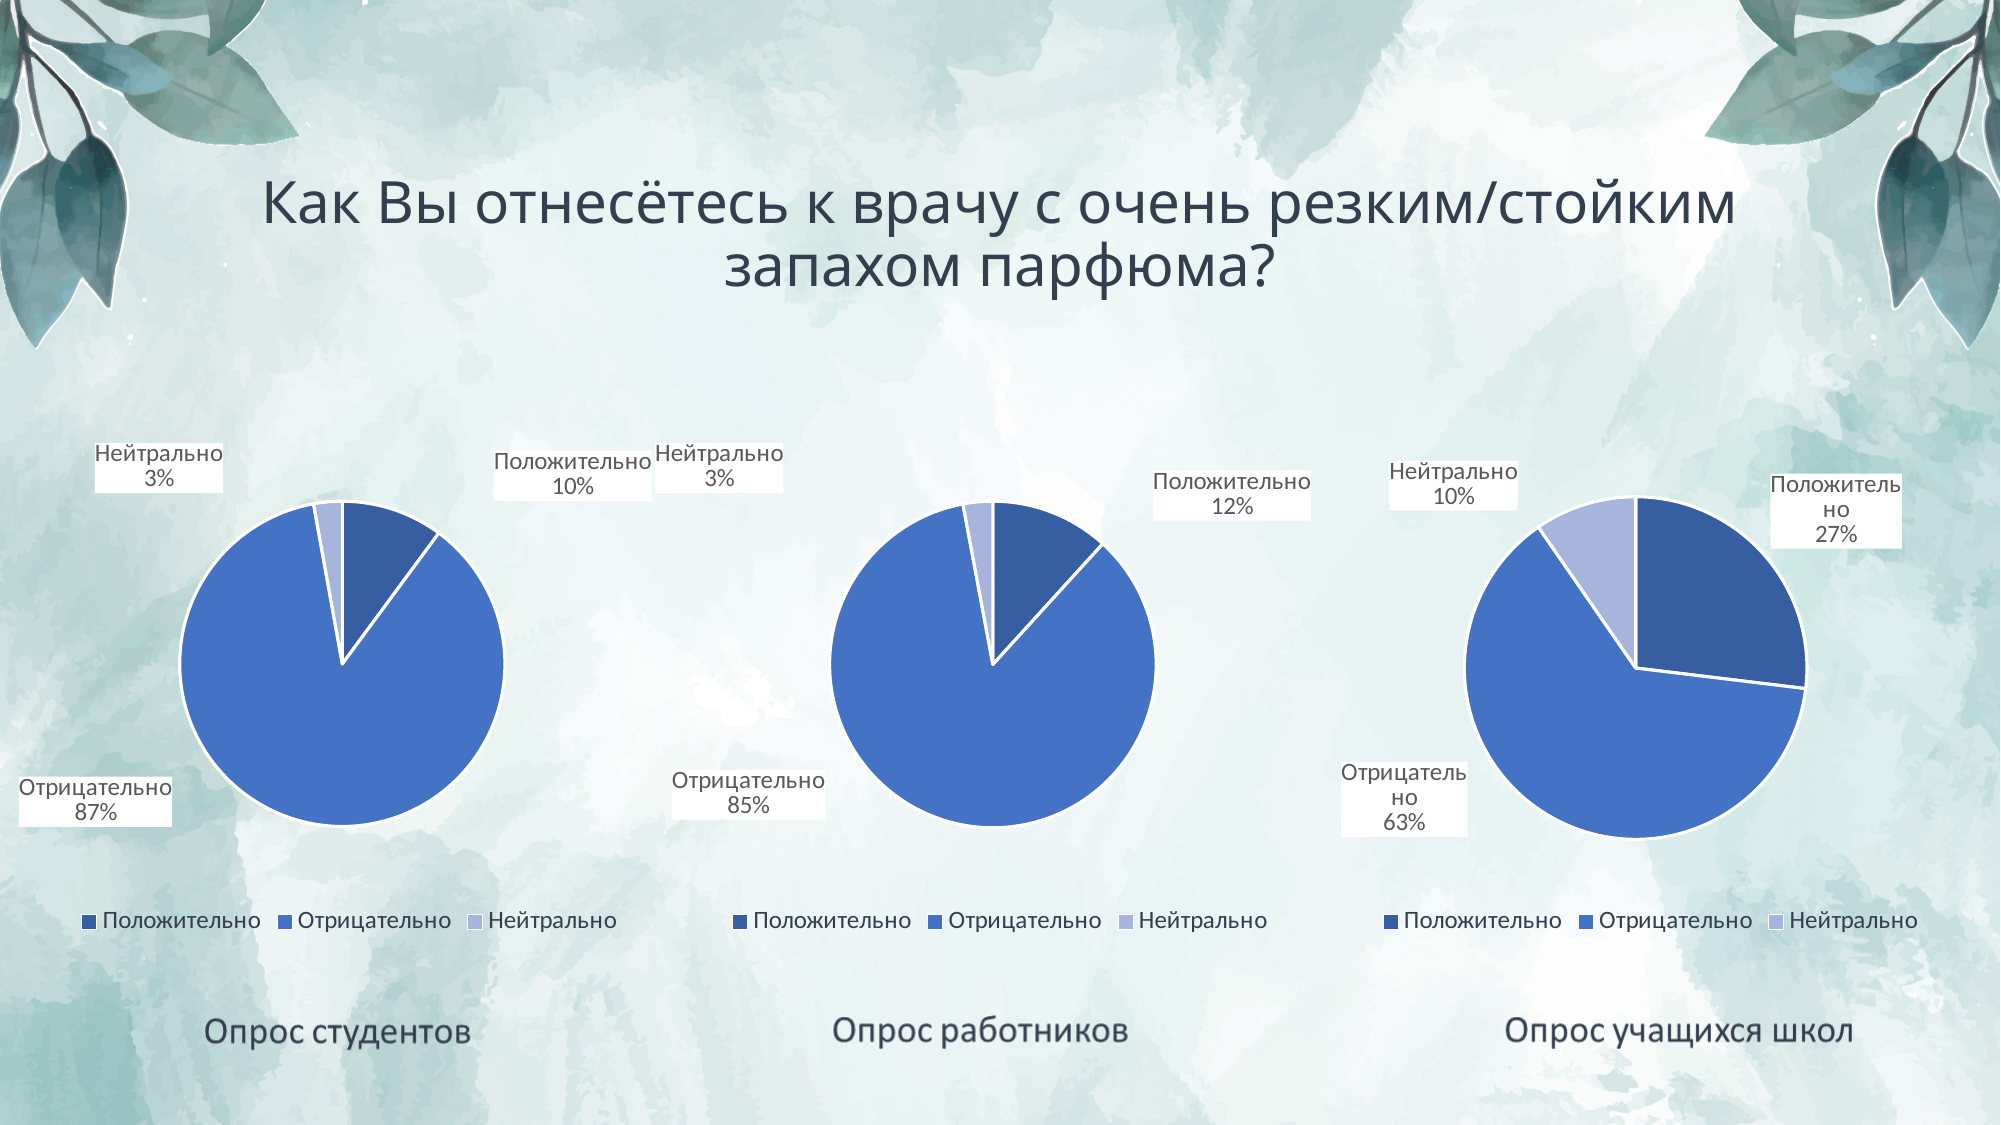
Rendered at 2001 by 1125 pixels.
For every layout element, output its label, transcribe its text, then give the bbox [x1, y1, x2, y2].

chart [0, 432, 2000, 941]
picture [0, 0, 2000, 432]
picture [0, 941, 2000, 1125]
title Как Вы отнесётесь к врачу с очень резким/стойким запахом парфюма? [137, 161, 1863, 380]
